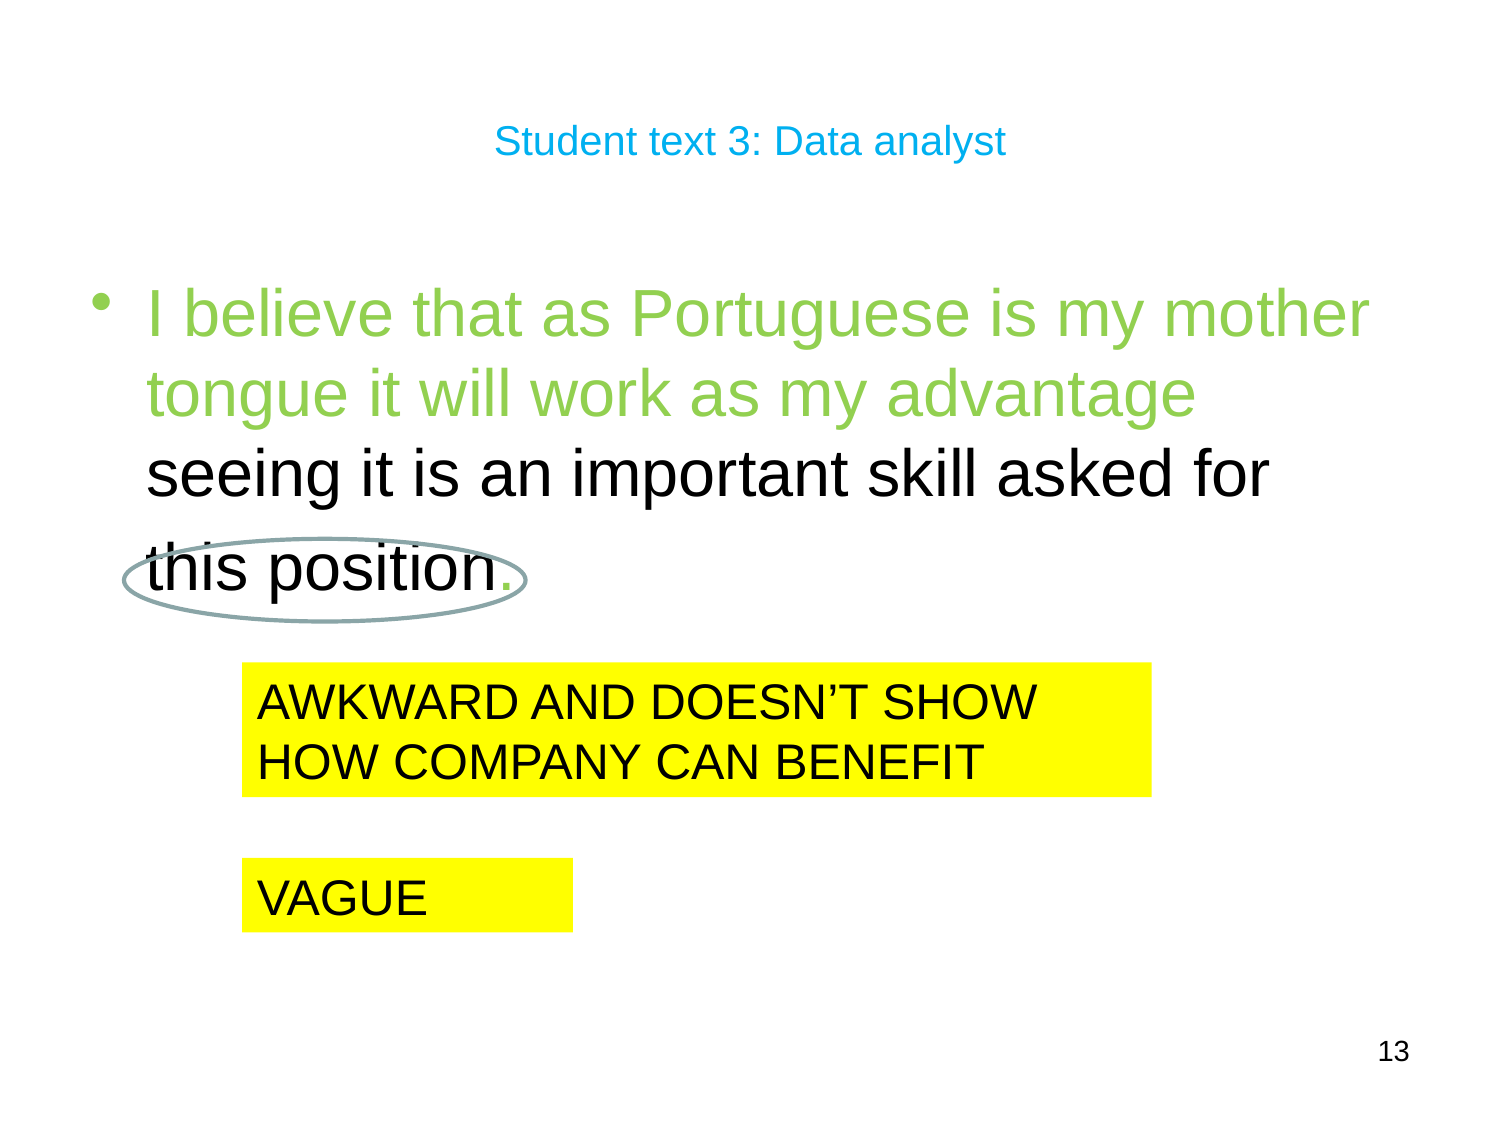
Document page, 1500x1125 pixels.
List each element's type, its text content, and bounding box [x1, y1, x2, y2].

text_box [121, 536, 528, 624]
slide_number 13 [1074, 1024, 1425, 1103]
text_box VAGUE [242, 857, 573, 933]
title Student text 3: Data analyst [75, 45, 1425, 233]
list I believe that as Portuguese is my mother tongue it will work as my advantage seeing it is an important skill asked for this position. [75, 262, 1425, 1005]
text_box AWKWARD AND DOESN’T SHOW HOW COMPANY CAN BENEFIT [242, 662, 1152, 798]
